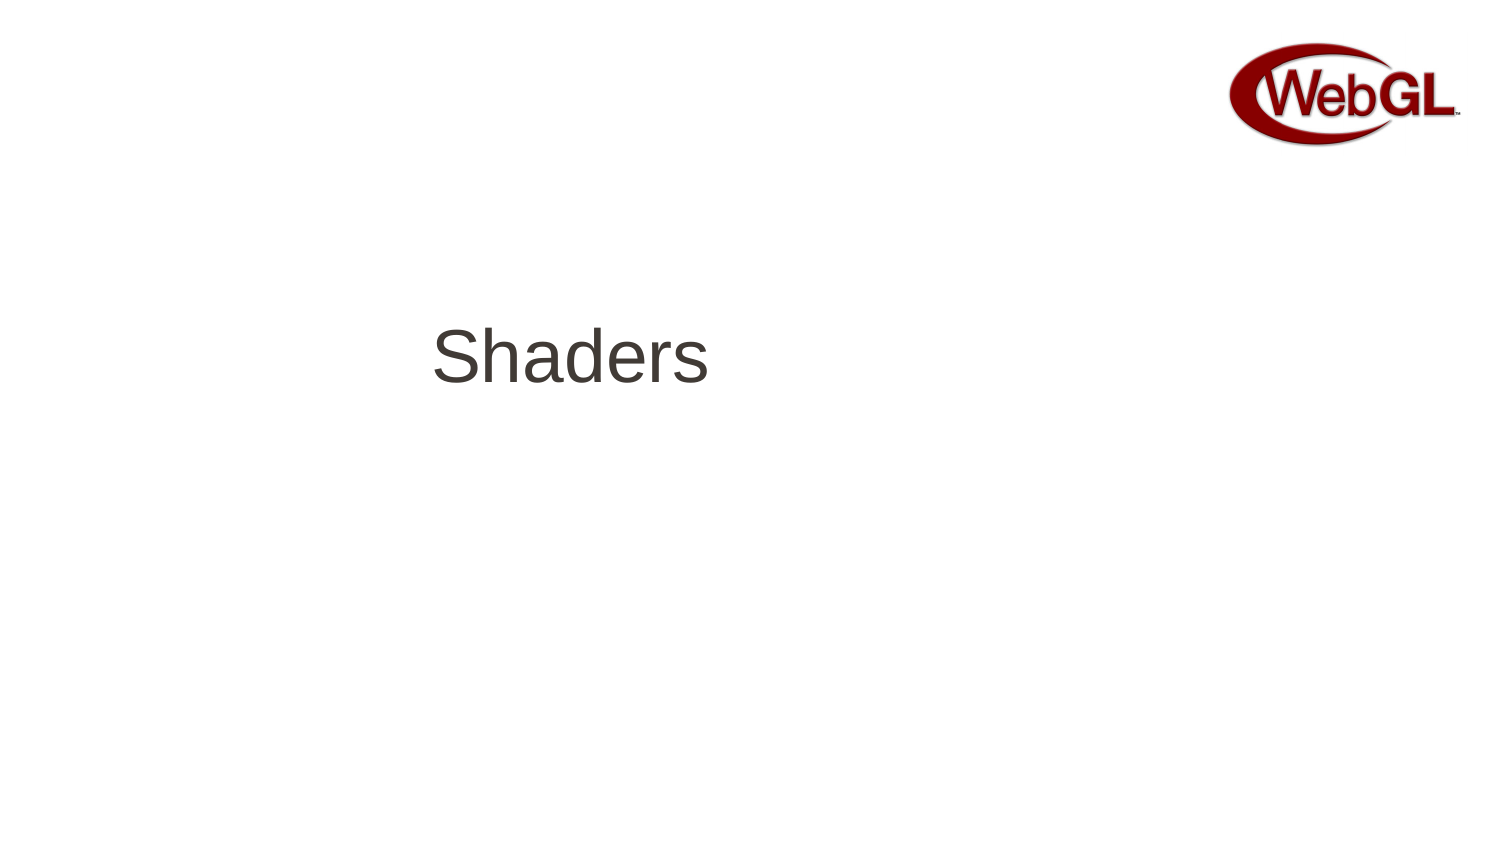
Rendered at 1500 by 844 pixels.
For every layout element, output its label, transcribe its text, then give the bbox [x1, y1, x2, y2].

title Shaders and GLSL [112, 262, 1388, 443]
picture [1220, 32, 1468, 156]
